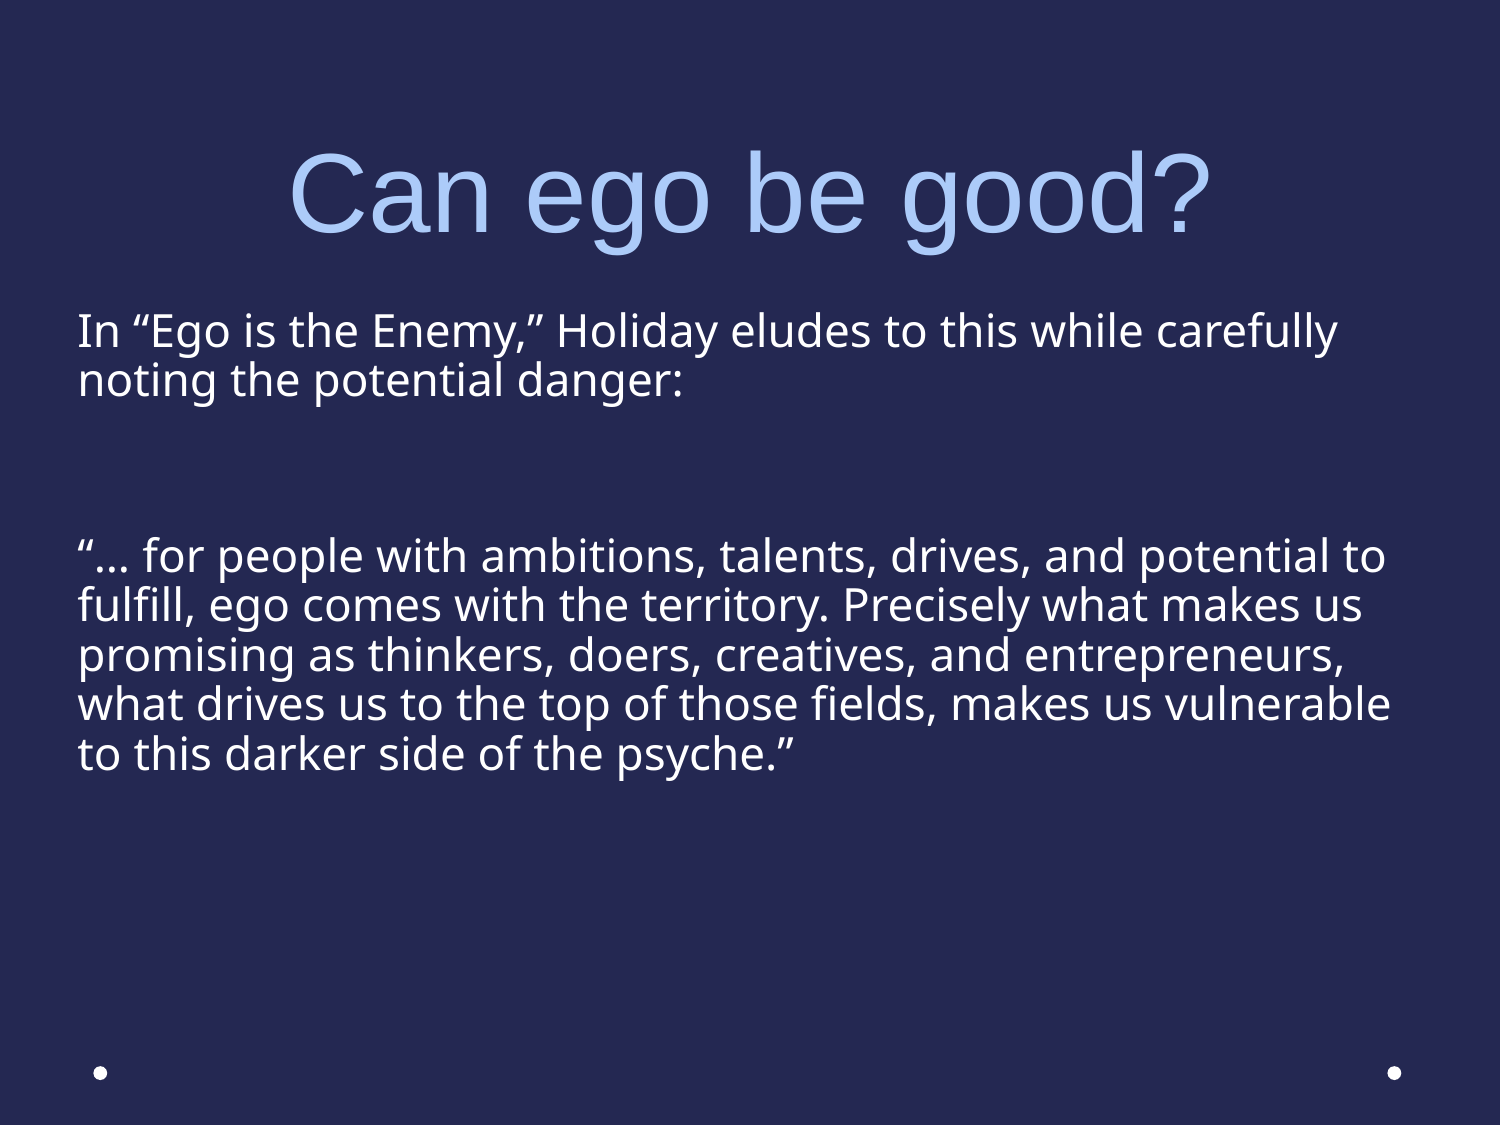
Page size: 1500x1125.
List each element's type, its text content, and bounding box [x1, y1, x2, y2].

title Can ego be good? [75, 0, 1425, 263]
list In “Ego is the Enemy,” Holiday eludes to this while carefully noting the potential danger: “… for people with ambitions, talents, drives, and potential to fulfill, ego comes with the territory. Precisely what makes us promising as thinkers, doers, creatives, and entrepreneurs, what drives us to the top of those fields, makes us vulnerable to this darker side of the psyche.” [62, 299, 1413, 1043]
